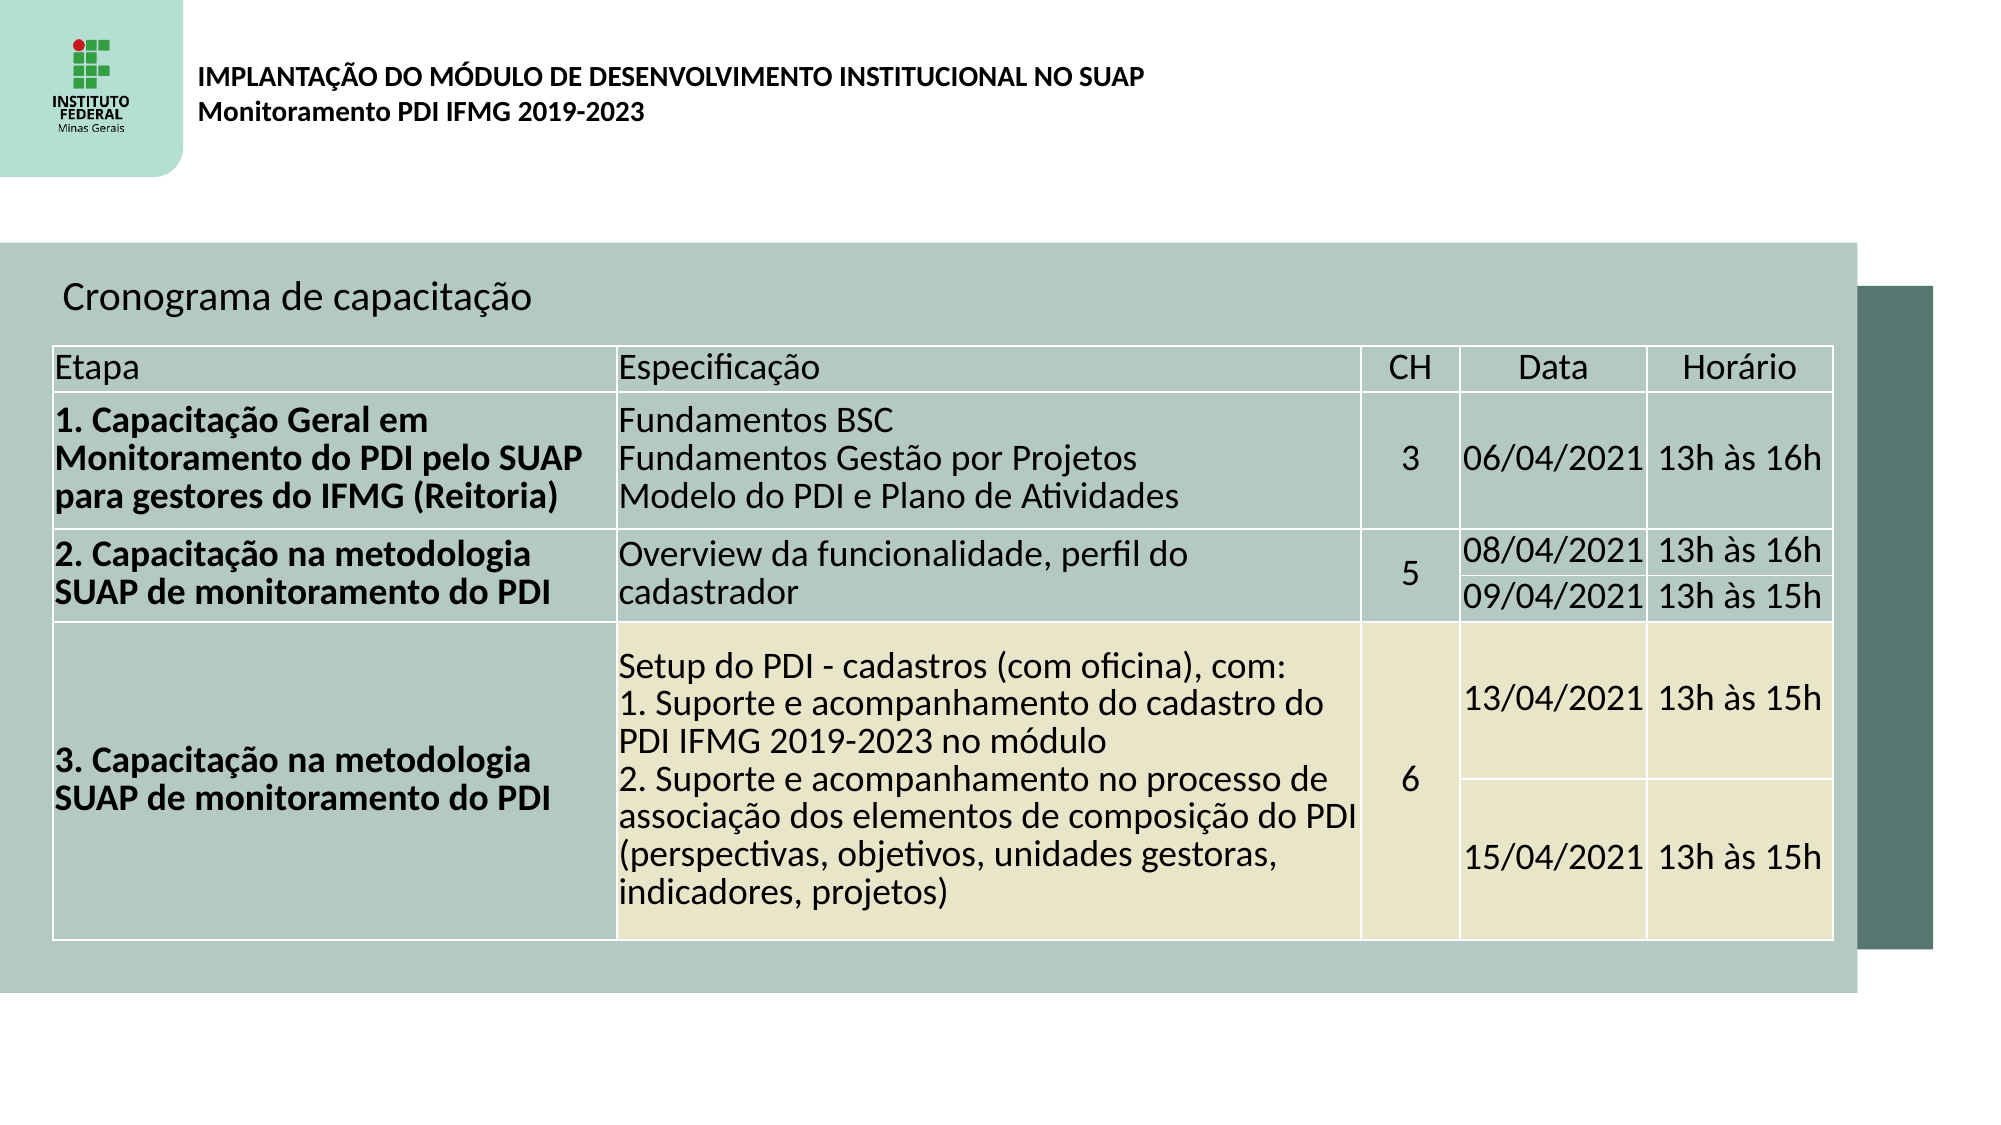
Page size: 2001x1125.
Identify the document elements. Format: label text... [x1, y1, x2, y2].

table_cell 1. Capacitação Geral em Monitoramento do PDI pelo SUAP para gestores do IFMG (Reitoria) [54, 393, 616, 528]
table_cell 09/04/2021 [1461, 576, 1646, 621]
table_cell 5 [1362, 530, 1459, 621]
table_header CH [1362, 347, 1459, 391]
table_cell 6 [1362, 623, 1459, 939]
table_header Data [1461, 347, 1646, 391]
table_cell 13/04/2021 [1461, 623, 1646, 778]
table_cell 13h às 15h [1648, 623, 1832, 778]
text_box [0, 241, 1859, 995]
table_cell Setup do PDI - cadastros (com oficina), com: 1. Suporte e acompanhamento do cadastro do PDI IFMG 2019-2023 no módulo 2. Suporte e acompanhamento no processo de associação dos elementos de composição do PDI (perspectivas, objetivos, unidades gestoras, indicadores, projetos) [618, 623, 1360, 939]
table_cell 2. Capacitação na metodologia SUAP de monitoramento do PDI [54, 530, 616, 621]
text_box [1859, 284, 1935, 952]
table_cell 08/04/2021 [1461, 530, 1646, 575]
picture [52, 39, 129, 132]
table_cell 13h às 15h [1648, 576, 1832, 621]
text_box Cronograma de capacitação [47, 261, 1858, 327]
table_cell 3 [1362, 393, 1459, 528]
table_cell 15/04/2021 [1461, 780, 1646, 939]
table_header Horário [1648, 347, 1832, 391]
table_cell 3. Capacitação na metodologia SUAP de monitoramento do PDI [54, 623, 616, 939]
table_cell 13h às 16h [1648, 530, 1832, 575]
table_cell 13h às 16h [1648, 393, 1832, 528]
table_cell Overview da funcionalidade, perfil do cadastrador [618, 530, 1360, 621]
table_cell 13h às 15h [1648, 780, 1832, 939]
table_cell 06/04/2021 [1461, 393, 1646, 528]
text_box IMPLANTAÇÃO DO MÓDULO DE DESENVOLVIMENTO INSTITUCIONAL NO SUAP Monitoramento PDI IFMG 2019-2023 [183, 50, 1935, 135]
table_header Etapa [54, 347, 616, 391]
table_header Especificação [618, 347, 1360, 391]
text_box [0, 0, 186, 180]
table_cell Fundamentos BSC Fundamentos Gestão por Projetos Modelo do PDI e Plano de Atividades [618, 393, 1360, 528]
